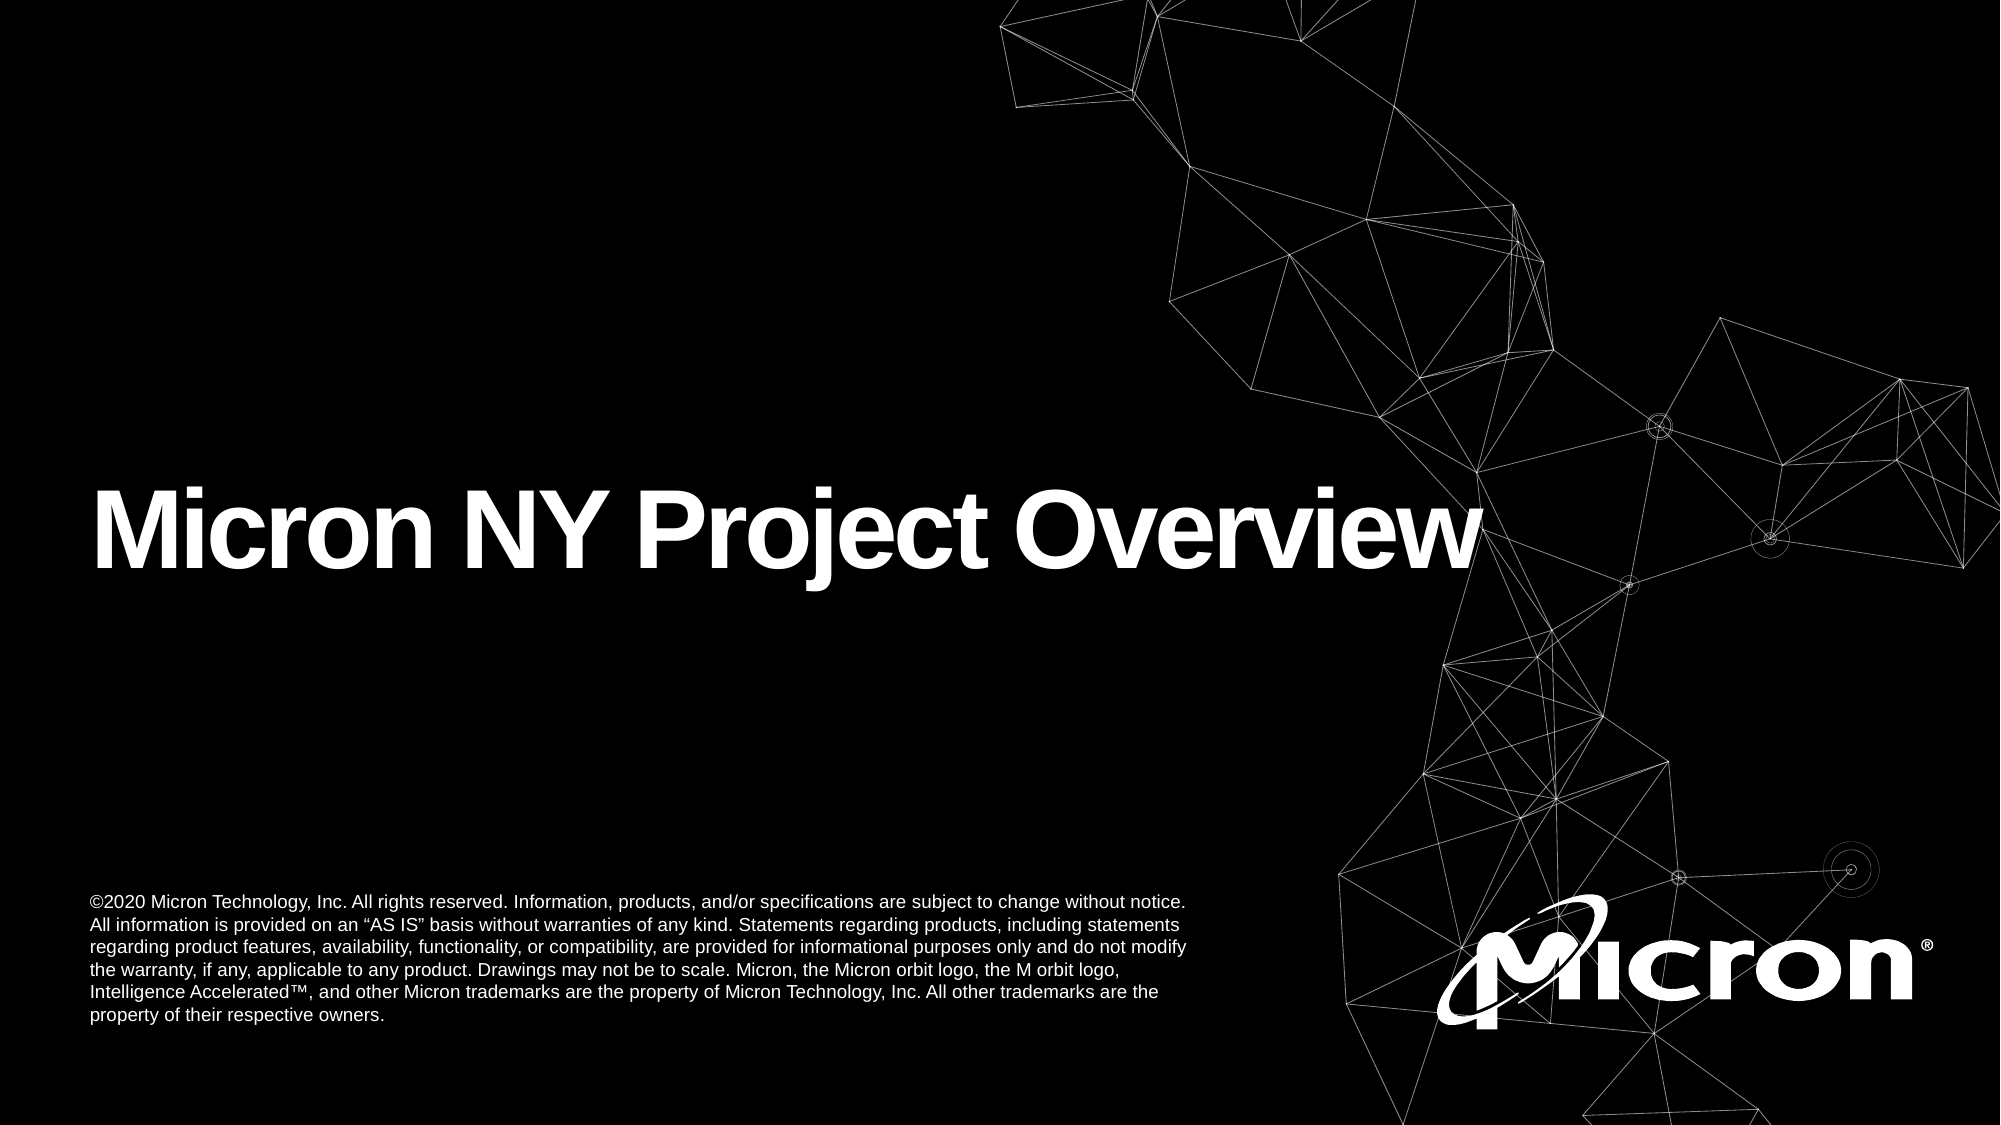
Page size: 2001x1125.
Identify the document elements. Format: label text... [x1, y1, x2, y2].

title Micron NY Project Overview [75, 140, 1925, 591]
